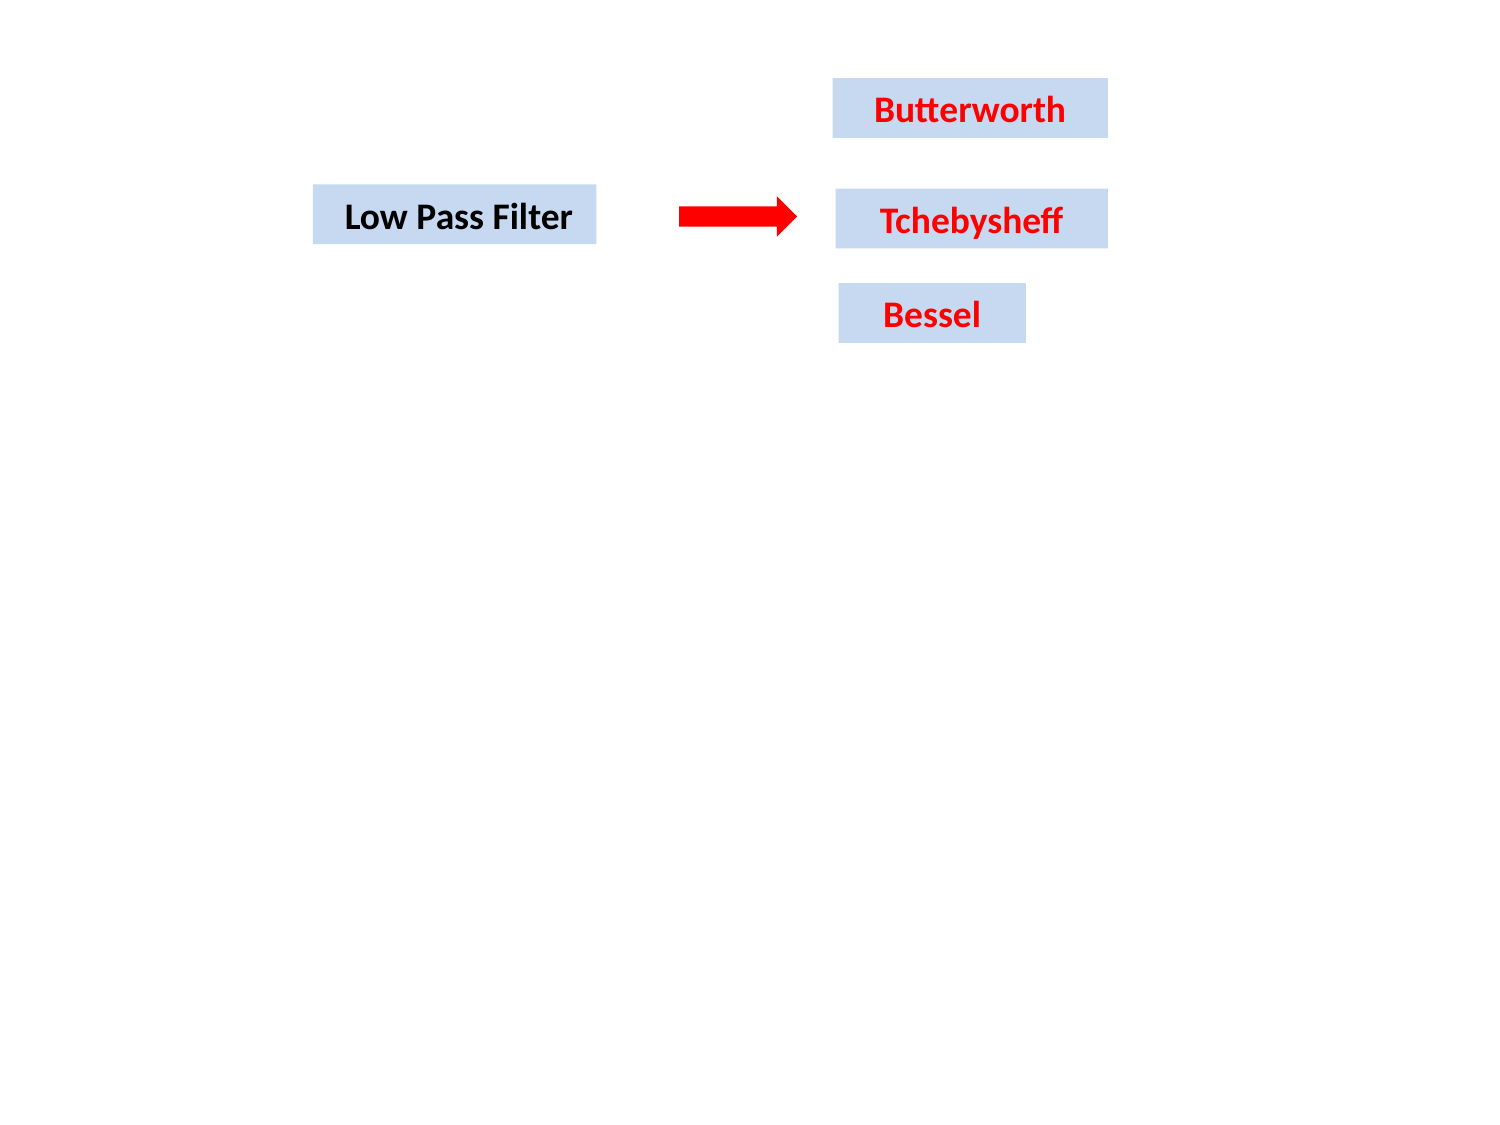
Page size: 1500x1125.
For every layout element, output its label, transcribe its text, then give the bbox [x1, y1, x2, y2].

text_box Bessel [838, 283, 1026, 343]
text_box Butterworth [832, 78, 1108, 138]
text_box Low Pass Filter [312, 184, 597, 245]
text_box Tchebysheff [835, 188, 1108, 249]
text_box [676, 194, 800, 239]
